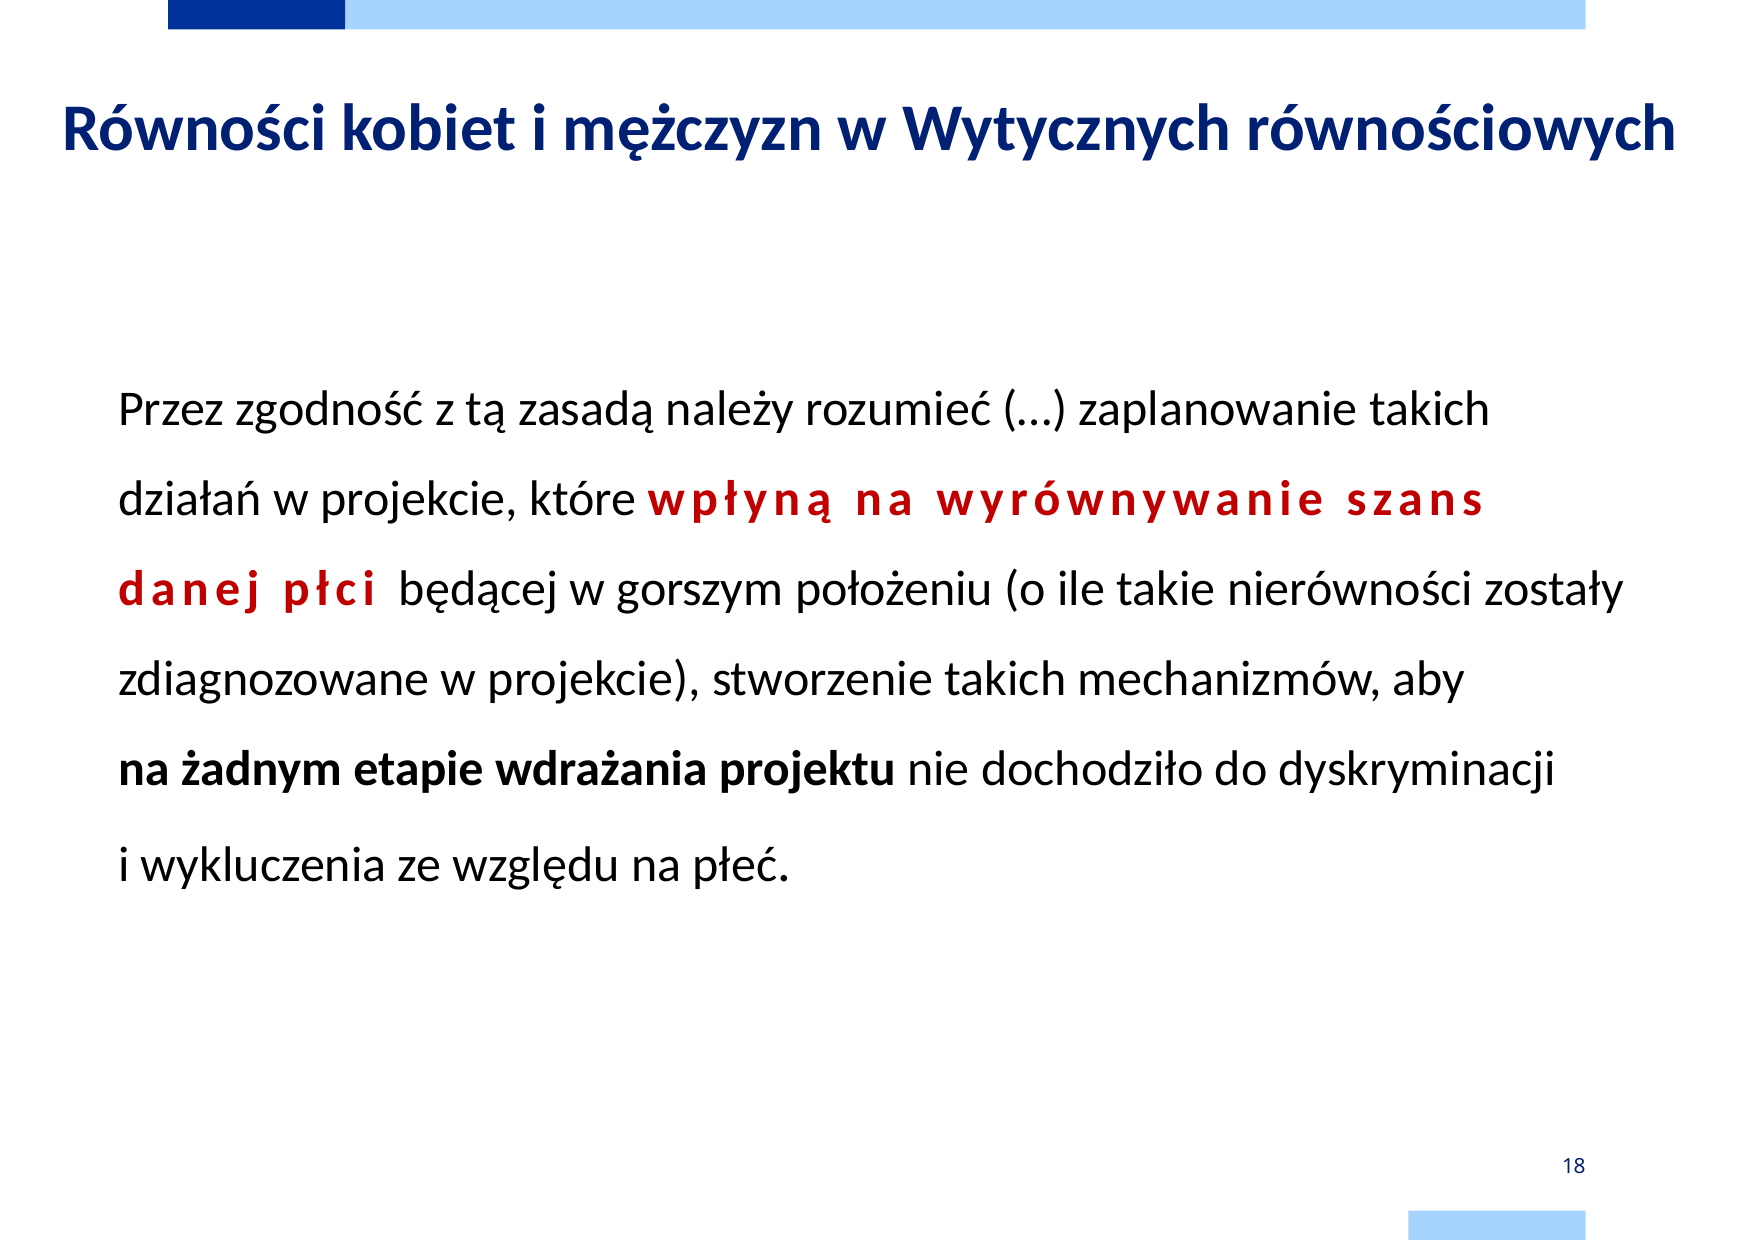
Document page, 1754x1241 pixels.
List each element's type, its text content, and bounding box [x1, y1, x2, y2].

slide_number 18 [1408, 1151, 1586, 1182]
list Przez zgodność z tą zasadą należy rozumieć (…) zaplanowanie takich działań w projekcie, które wpłyną na wyrównywanie szans danej płci będącej w gorszym położeniu (o ile takie nierówności zostały zdiagnozowane w projekcie), stworzenie takich mechanizmów, aby na żadnym etapie wdrażania projektu nie dochodziło do dyskryminacji i wykluczenia ze względu na płeć. [118, 344, 1636, 896]
title Równości kobiet i mężczyzn w Wytycznych równościowych [62, 88, 1692, 208]
